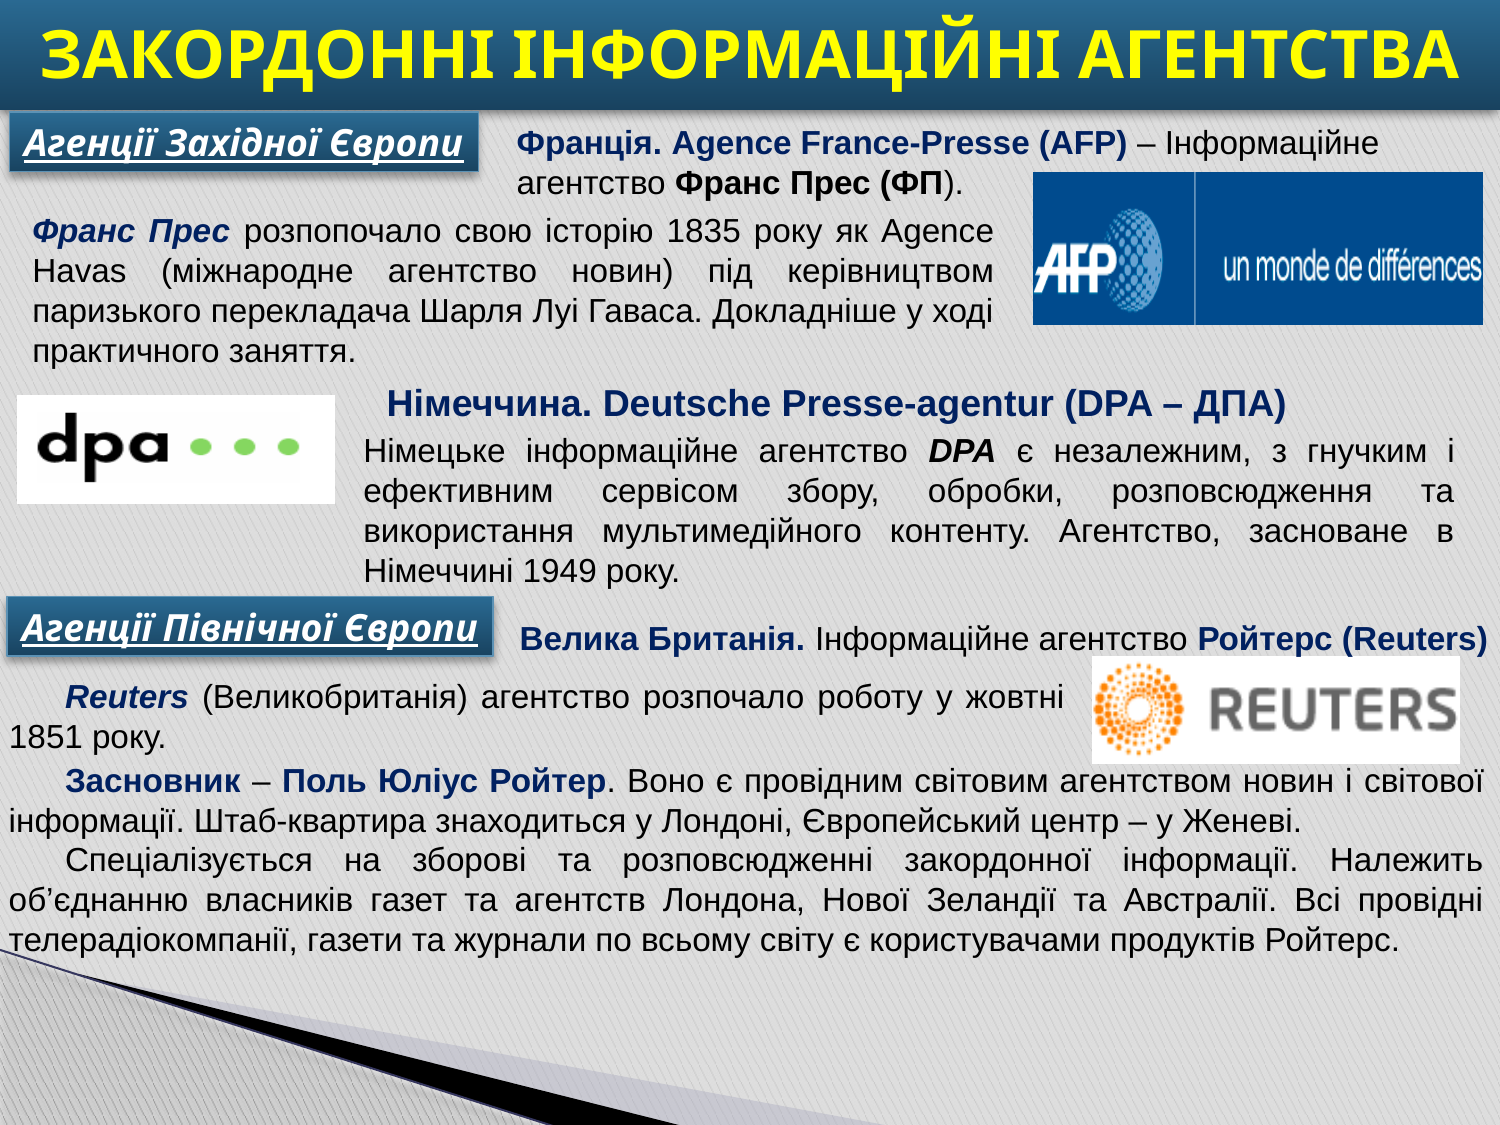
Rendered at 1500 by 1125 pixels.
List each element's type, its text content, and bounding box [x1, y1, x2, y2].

picture [1033, 172, 1483, 325]
text_box Німецьке інформаційне агентство DPA є незалежним, з гнучким і ефективним сервісом збору, обробки, розповсюдження та використання мультимедійного контенту. Агентство, засноване в Німеччині 1949 року. [348, 421, 1471, 597]
text_box Reuters (Великобританія) агентство розпочало роботу у жовтні 1851 року. [0, 667, 1081, 751]
text_box Франція. Agence France-Presse (AFP) – Інформаційне агентство Франс Прес (ФП). [501, 113, 1447, 209]
picture [17, 395, 336, 504]
text_box Велика Британія. Інформаційне агентство Ройтерс (Reuters) [504, 609, 1500, 665]
text_box Німеччина. Deutsche Presse-agentur (DPA – ДПА) [371, 371, 1394, 421]
picture [1092, 656, 1461, 764]
title ЗАКОРДОННІ ІНФОРМАЦІЙНІ АГЕНТСТВА [0, 0, 1500, 110]
text_box Агенції Західної Європи [9, 111, 479, 172]
text_box Франс Прес розпопочало свою історію 1835 року як Agence Havas (міжнародне агентство новин) під керівництвом паризького перекладача Шарля Луі Гаваса. Докладніше у ході практичного заняття. [17, 201, 1010, 377]
text_box Засновник – Поль Юліус Ройтер. Воно є провідним світовим агентством новин і світової інформації. Штаб-квартира знаходиться у Лондоні, Європейський центр – у Женеві. Спеціалізується на зборові та розповсюдженні закордонної інформації. Належить об’єднанню власників газет та агентств Лондона, Нової Зеландії та Австралії. Всі провідні телерадіокомпанії, газети та журнали по всьому світу є користувачами продуктів Ройтерс. [0, 751, 1500, 966]
text_box Агенції Північної Європи [6, 596, 494, 657]
